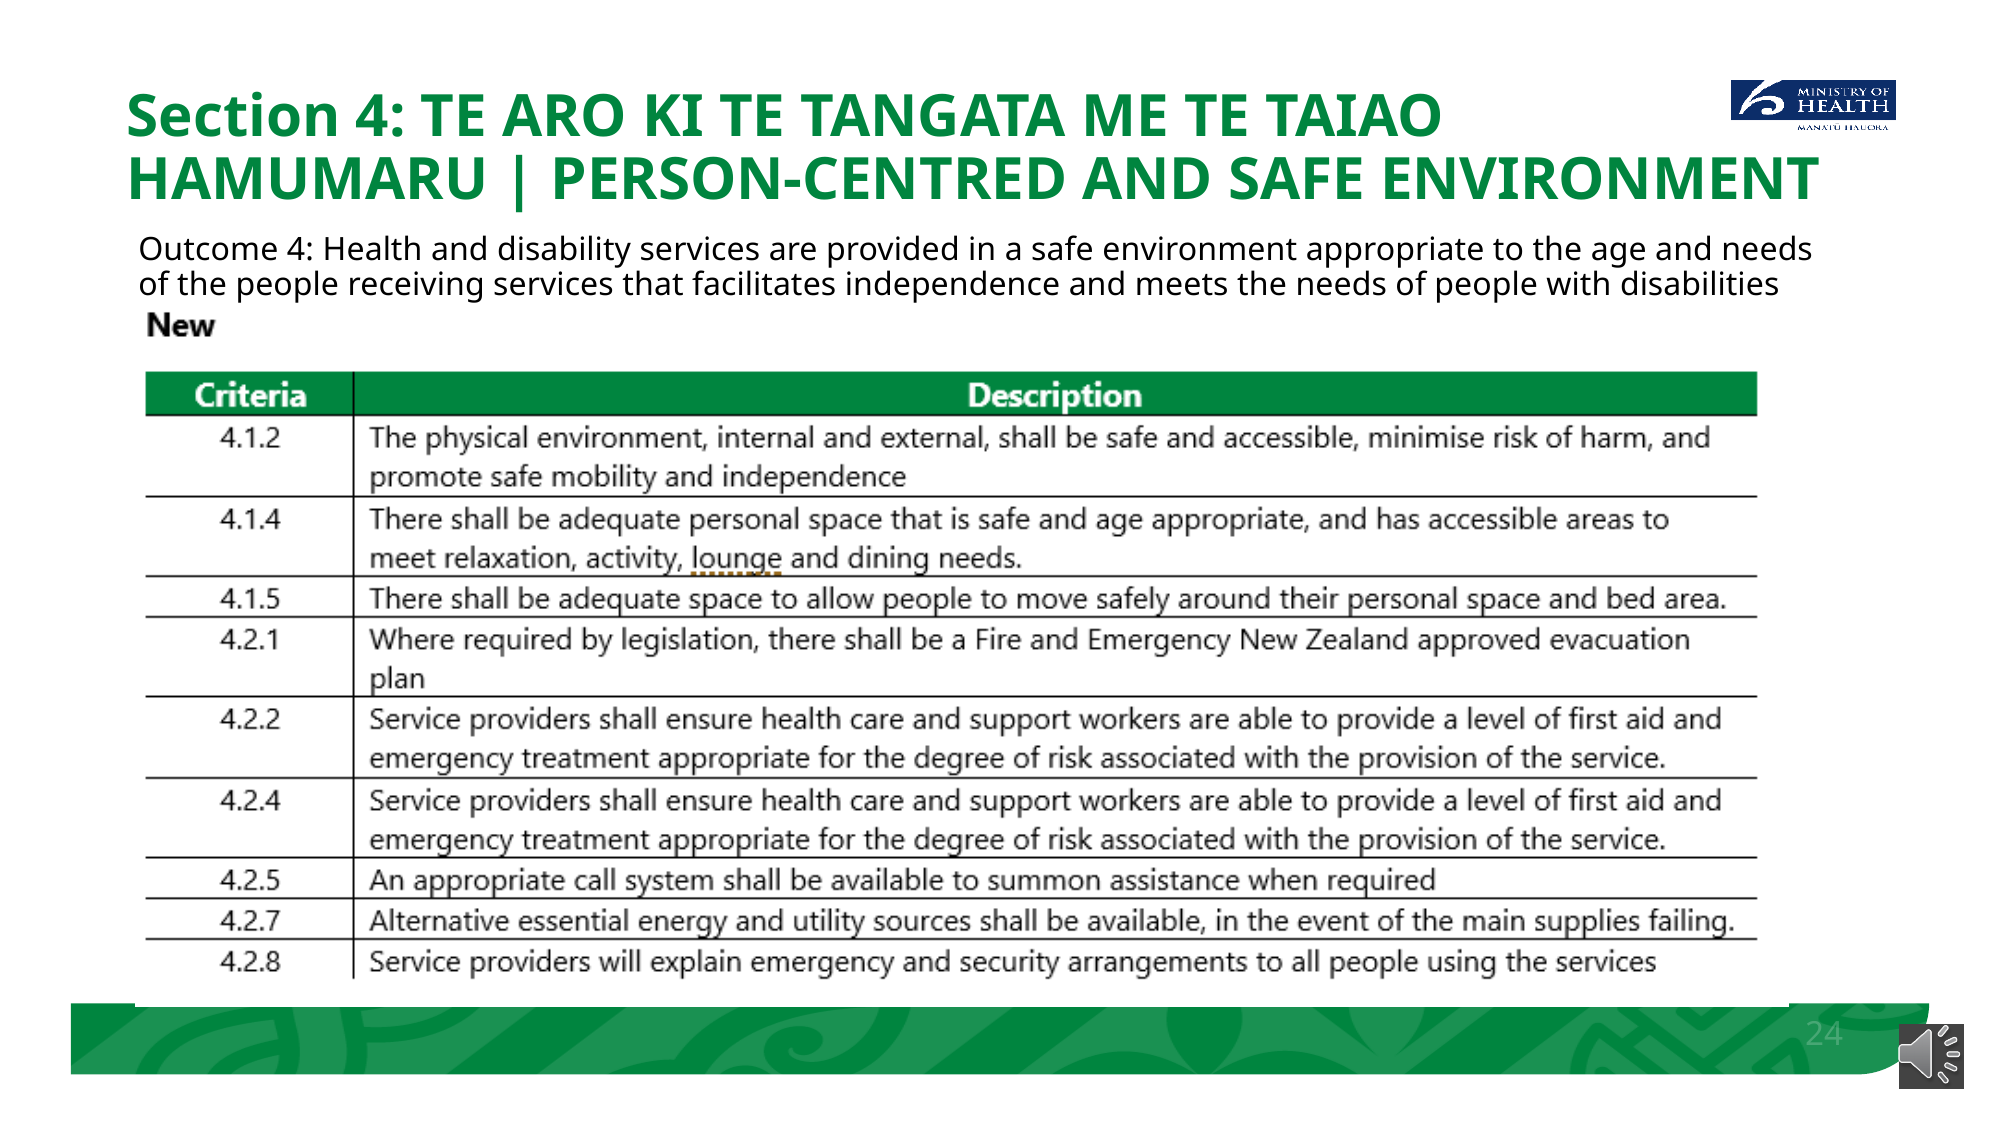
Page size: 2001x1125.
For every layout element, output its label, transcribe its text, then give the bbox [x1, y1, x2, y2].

title Section 4: TE ARO KI TE TANGATA ME TE TAIAO HAMUMARU | PERSON-CENTRED AND SAFE ENVIRONMENT [112, 61, 1838, 238]
picture [1838, 80, 1896, 130]
text_box Outcome 4: Health and disability services are provided in a safe environment appropriate to the age and needs of the people receiving services that facilitates independence and meets the needs of people with disabilities [123, 210, 1849, 387]
picture [0, 1004, 2000, 1125]
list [135, 298, 1789, 1007]
